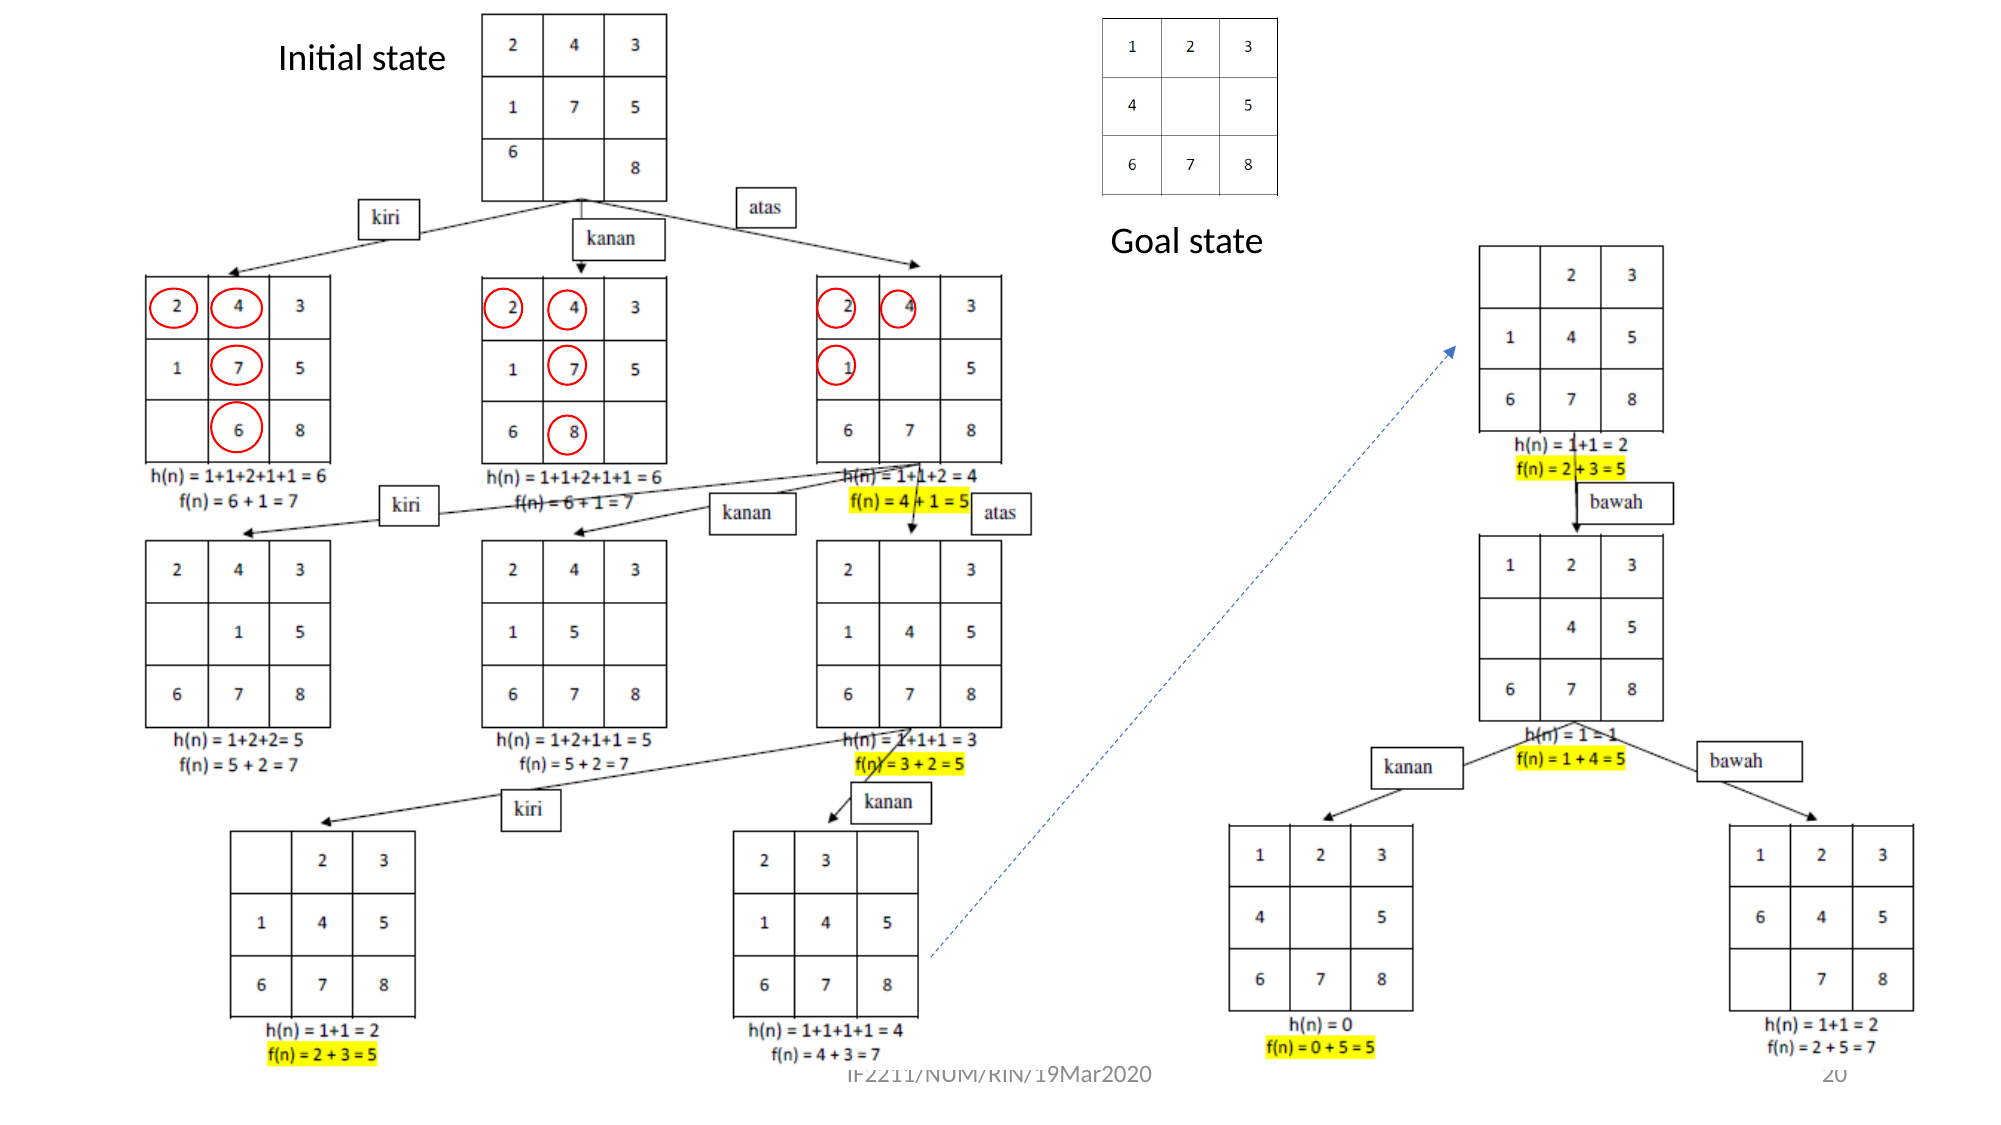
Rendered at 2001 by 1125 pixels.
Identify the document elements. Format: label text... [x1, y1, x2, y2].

picture [1097, 12, 1283, 197]
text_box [930, 345, 1456, 958]
picture [120, 0, 1049, 1070]
footer IF2211/NUM/RIN/19Mar2020 [662, 1042, 1338, 1103]
text_box Goal state [1095, 209, 1279, 269]
slide_number 20 [1412, 1070, 1863, 1103]
picture [1174, 216, 1977, 1070]
